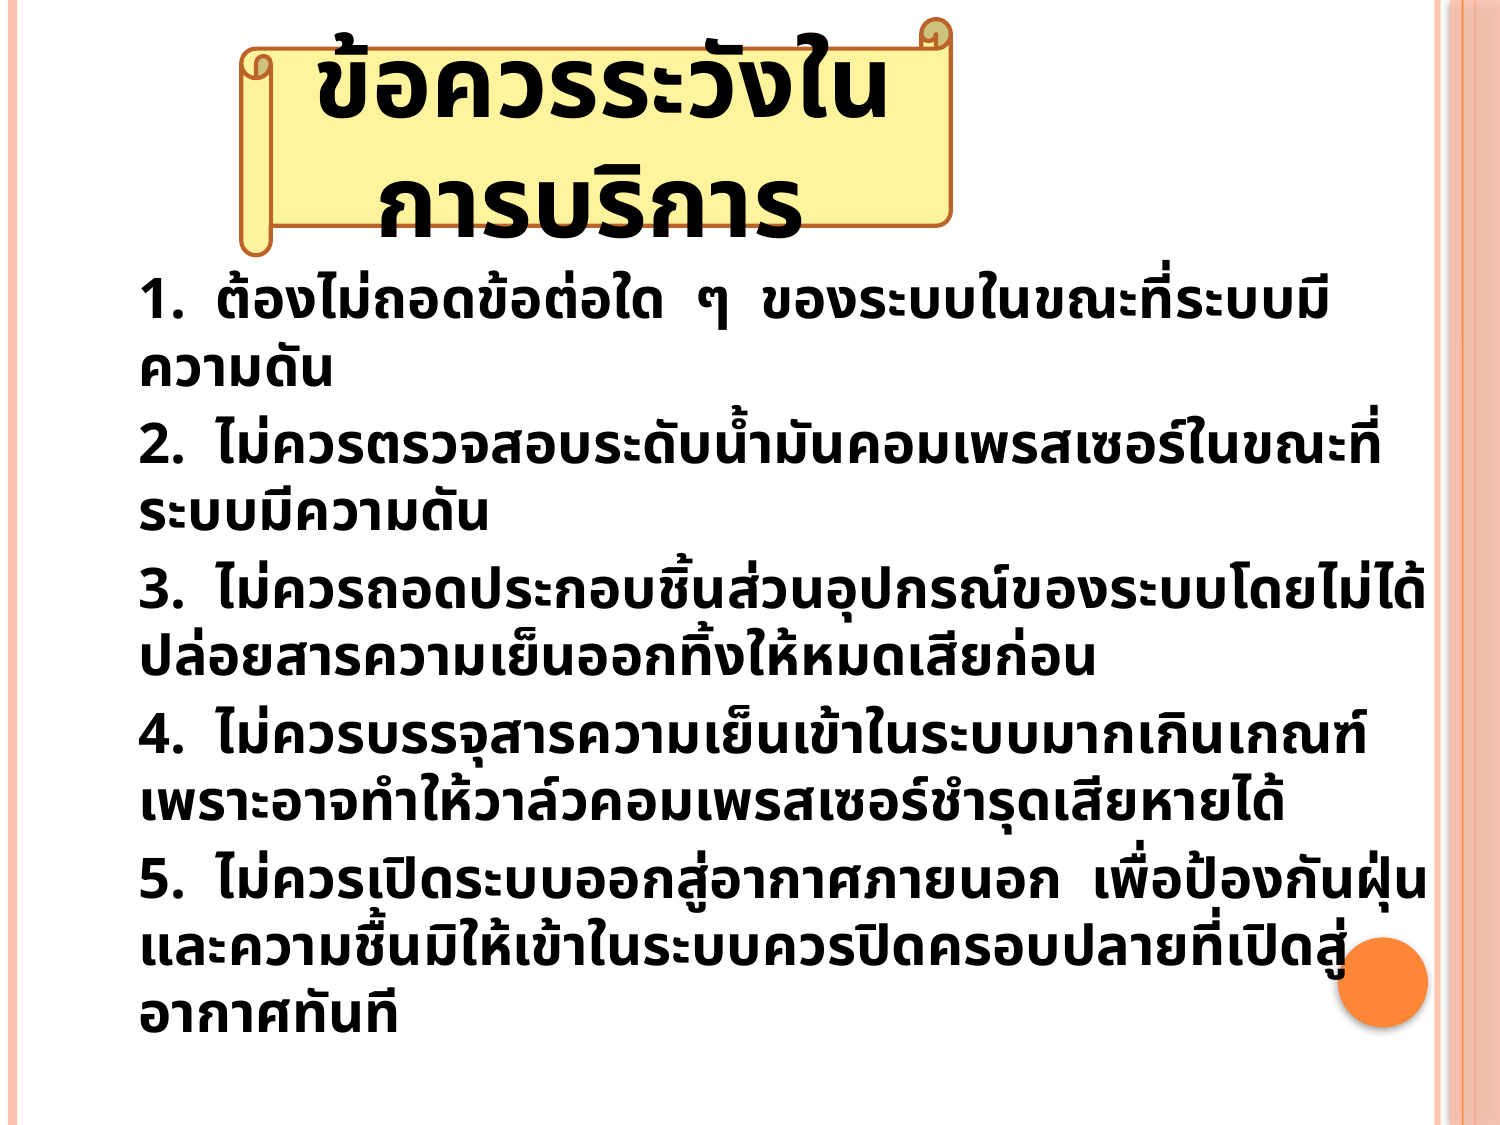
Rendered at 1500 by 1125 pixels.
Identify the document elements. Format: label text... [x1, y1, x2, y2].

list 1. ต้องไม่ถอดข้อต่อใด ๆ ของระบบในขณะที่ระบบมีความดัน 2. ไม่ควรตรวจสอบระดับน้ำมันคอมเพรสเซอร์ในขณะที่ระบบมีความดัน 3. ไม่ควรถอดประกอบชิ้นส่วนอุปกรณ์ของระบบโดยไม่ได้ปล่อยสารความเย็นออกทิ้งให้หมดเสียก่อน 4. ไม่ควรบรรจุสารความเย็นเข้าในระบบมากเกินเกณฑ์เพราะอาจทำให้วาล์วคอมเพรสเซอร์ชำรุดเสียหายได้ 5. ไม่ควรเปิดระบบออกสู่อากาศภายนอก เพื่อป้องกันฝุ่นและความชื้นมิให้เข้าในระบบควรปิดครอบปลายที่เปิดสู่อากาศทันที [123, 255, 1461, 1055]
text_box ข้อควรระวังในการบริการ [239, 16, 953, 258]
